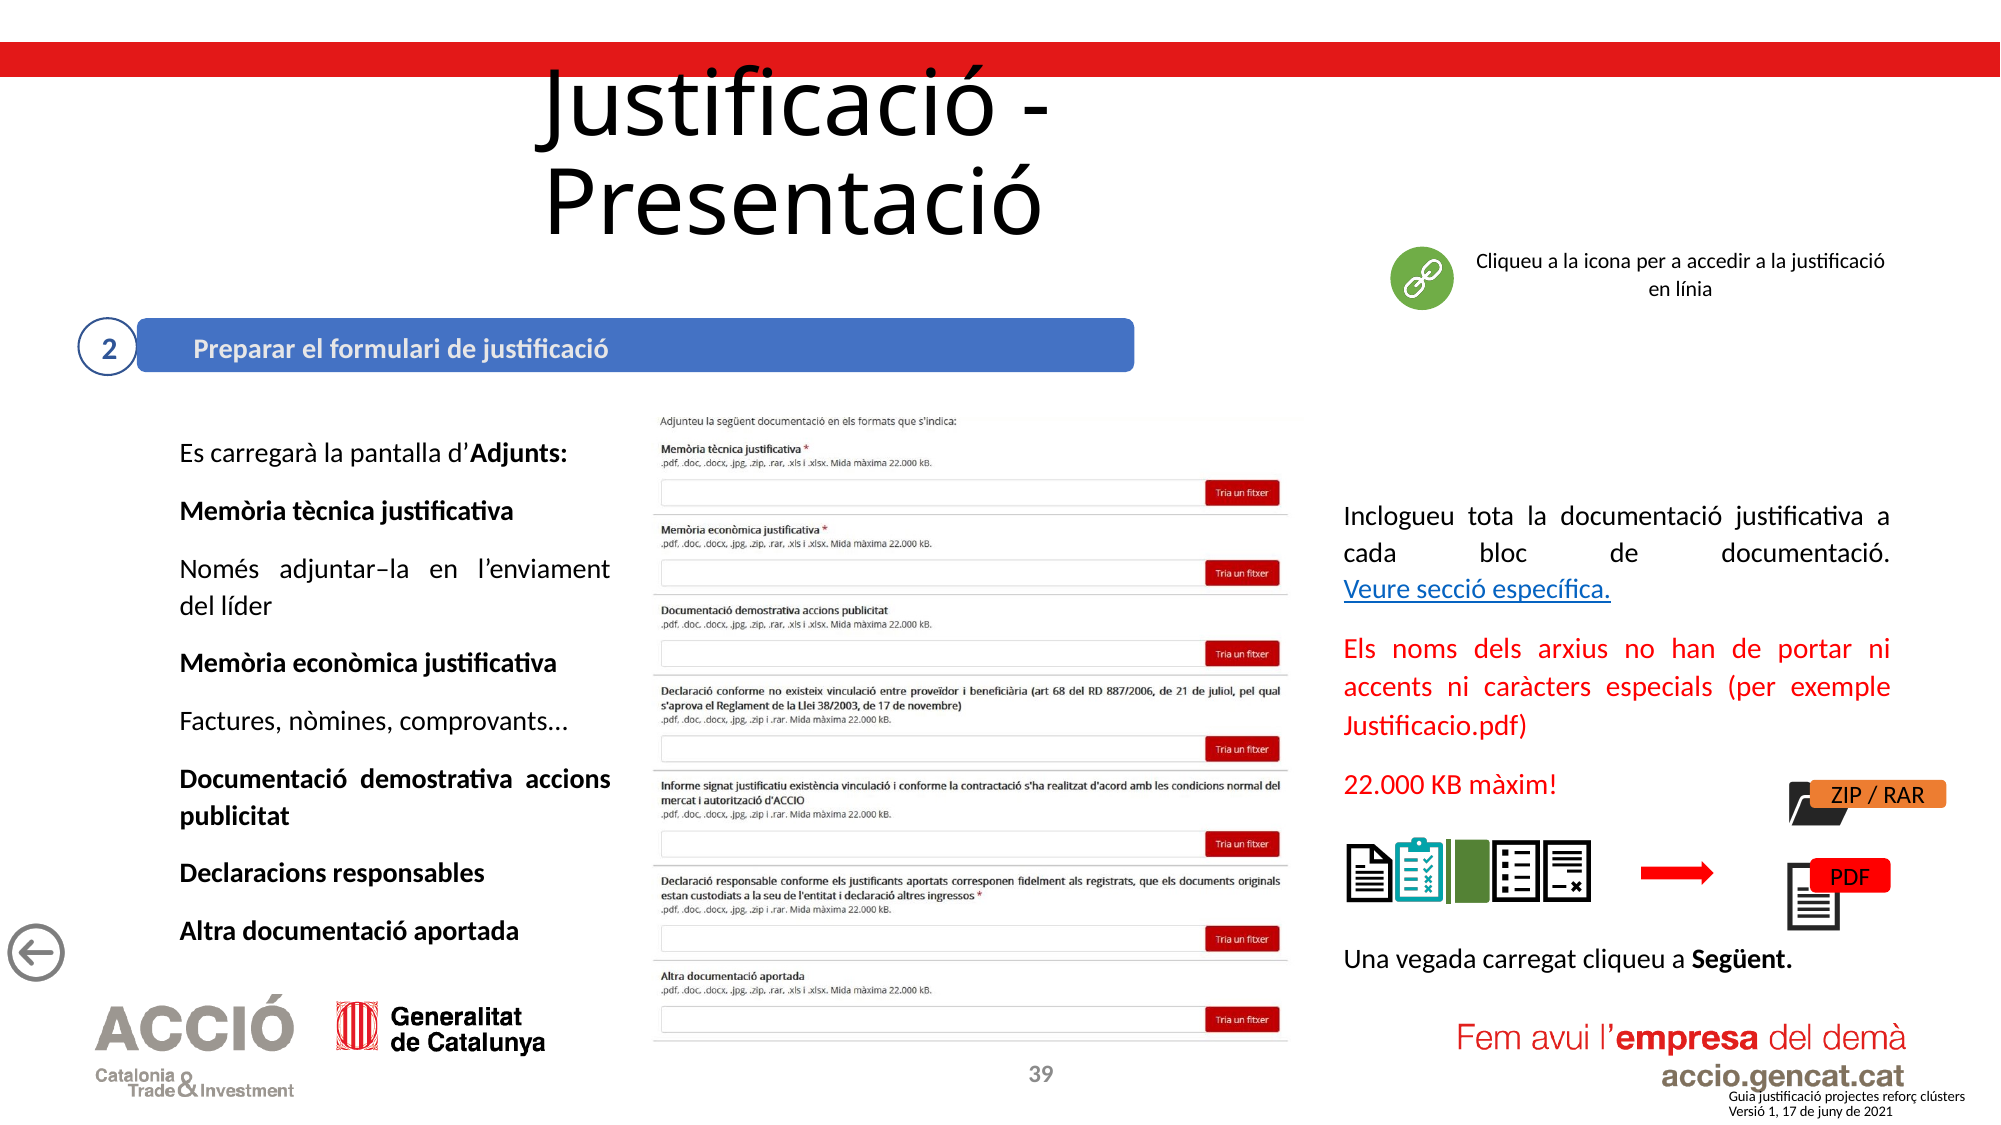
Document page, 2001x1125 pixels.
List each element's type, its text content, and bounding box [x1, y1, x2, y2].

text_box PDF [1854, 857, 1892, 894]
picture [1773, 856, 1854, 938]
footer Guia justificació projectes reforç clústers Versió 1, 17 de juny de 2021 [1714, 1079, 2000, 1125]
picture [1661, 1060, 1904, 1093]
text_box ZIP / RAR [1858, 778, 1948, 810]
picture [1782, 765, 1858, 841]
text_box [1638, 855, 1717, 891]
text_box Inclogueu tota la documentació justificativa a cada bloc de documentació. Veure secció específica. Els noms dels arxius no han de portar ni accents ni caràcters especials (per exemple Justificacio.pdf) 22.000 KB màxim! Una vegada carregat cliqueu a Següent. [1332, 460, 1903, 1007]
title Justificació - Presentació [527, 66, 1574, 245]
picture [1458, 1023, 1906, 1056]
picture [0, 42, 2000, 77]
text_box Cliqueu a la icona per a accedir a la justificació en línia [1459, 238, 1903, 336]
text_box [1390, 246, 1454, 311]
text_box 2 [77, 317, 136, 377]
picture [0, 916, 72, 989]
picture [1479, 834, 1604, 908]
picture [94, 994, 545, 1097]
slide_number 39 [618, 1042, 1069, 1103]
picture [1334, 838, 1382, 908]
text_box Preparar el formulari de justificació [136, 318, 1135, 373]
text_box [1446, 838, 1479, 904]
text_box Es carregarà la pantalla d’Adjunts: Memòria tècnica justificativa Només adjuntar–la en l’enviament del líder Memòria econòmica justificativa Factures, nòmines, comprovants... Documentació demostrativa accions publicitat Declaracions responsables Altra documentació aportada [168, 425, 623, 953]
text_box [1382, 831, 1456, 908]
picture [651, 417, 1304, 1042]
